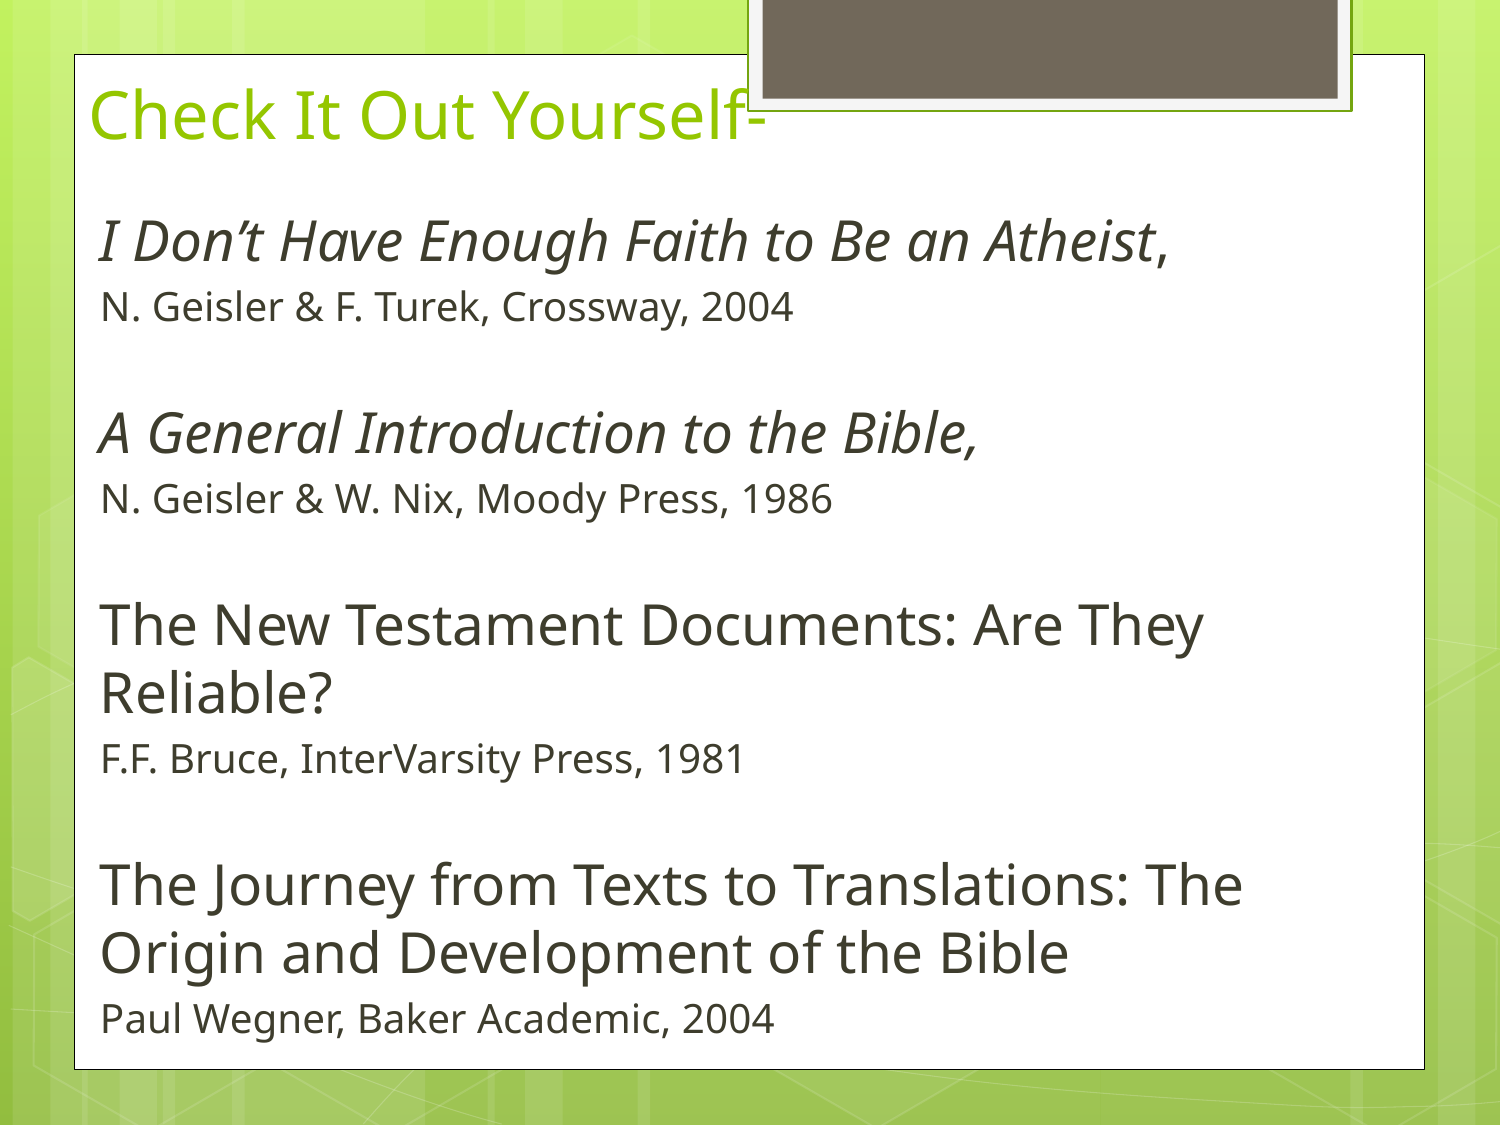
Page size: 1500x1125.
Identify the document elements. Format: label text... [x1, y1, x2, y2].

list I Don’t Have Enough Faith to Be an Atheist, N. Geisler & F. Turek, Crossway, 2004 A General Introduction to the Bible, N. Geisler & W. Nix, Moody Press, 1986 The New Testament Documents: Are They Reliable? F.F. Bruce, InterVarsity Press, 1981 The Journey from Texts to Translations: The Origin and Development of the Bible Paul Wegner, Baker Academic, 2004 [73, 197, 1424, 1055]
title Check It Out Yourself- [56, 65, 1209, 161]
